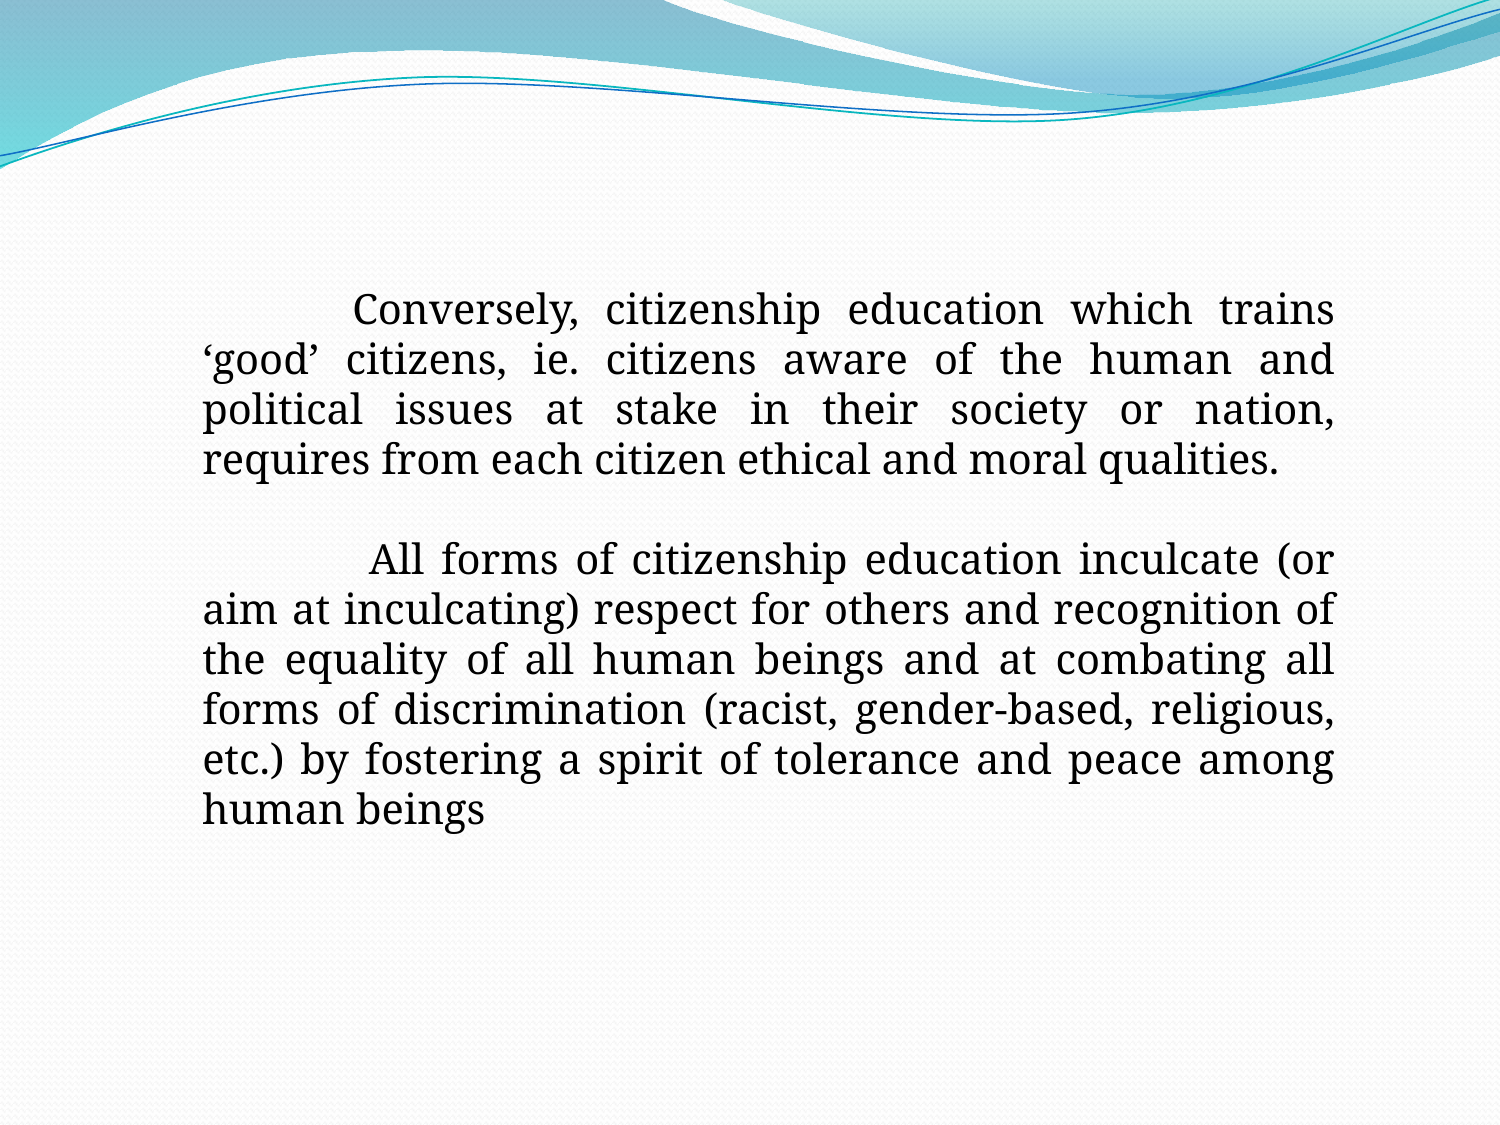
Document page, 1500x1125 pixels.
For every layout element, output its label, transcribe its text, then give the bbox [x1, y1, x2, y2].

text_box Conversely, citizenship education which trains ‘good’ citizens, ie. citizens aware of the human and political issues at stake in their society or nation, requires from each citizen ethical and moral qualities. All forms of citizenship education inculcate (or aim at inculcating) respect for others and recognition of the equality of all human beings and at combating all forms of discrimination (racist, gender-based, religious, etc.) by fostering a spirit of tolerance and peace among human beings [187, 275, 1350, 840]
